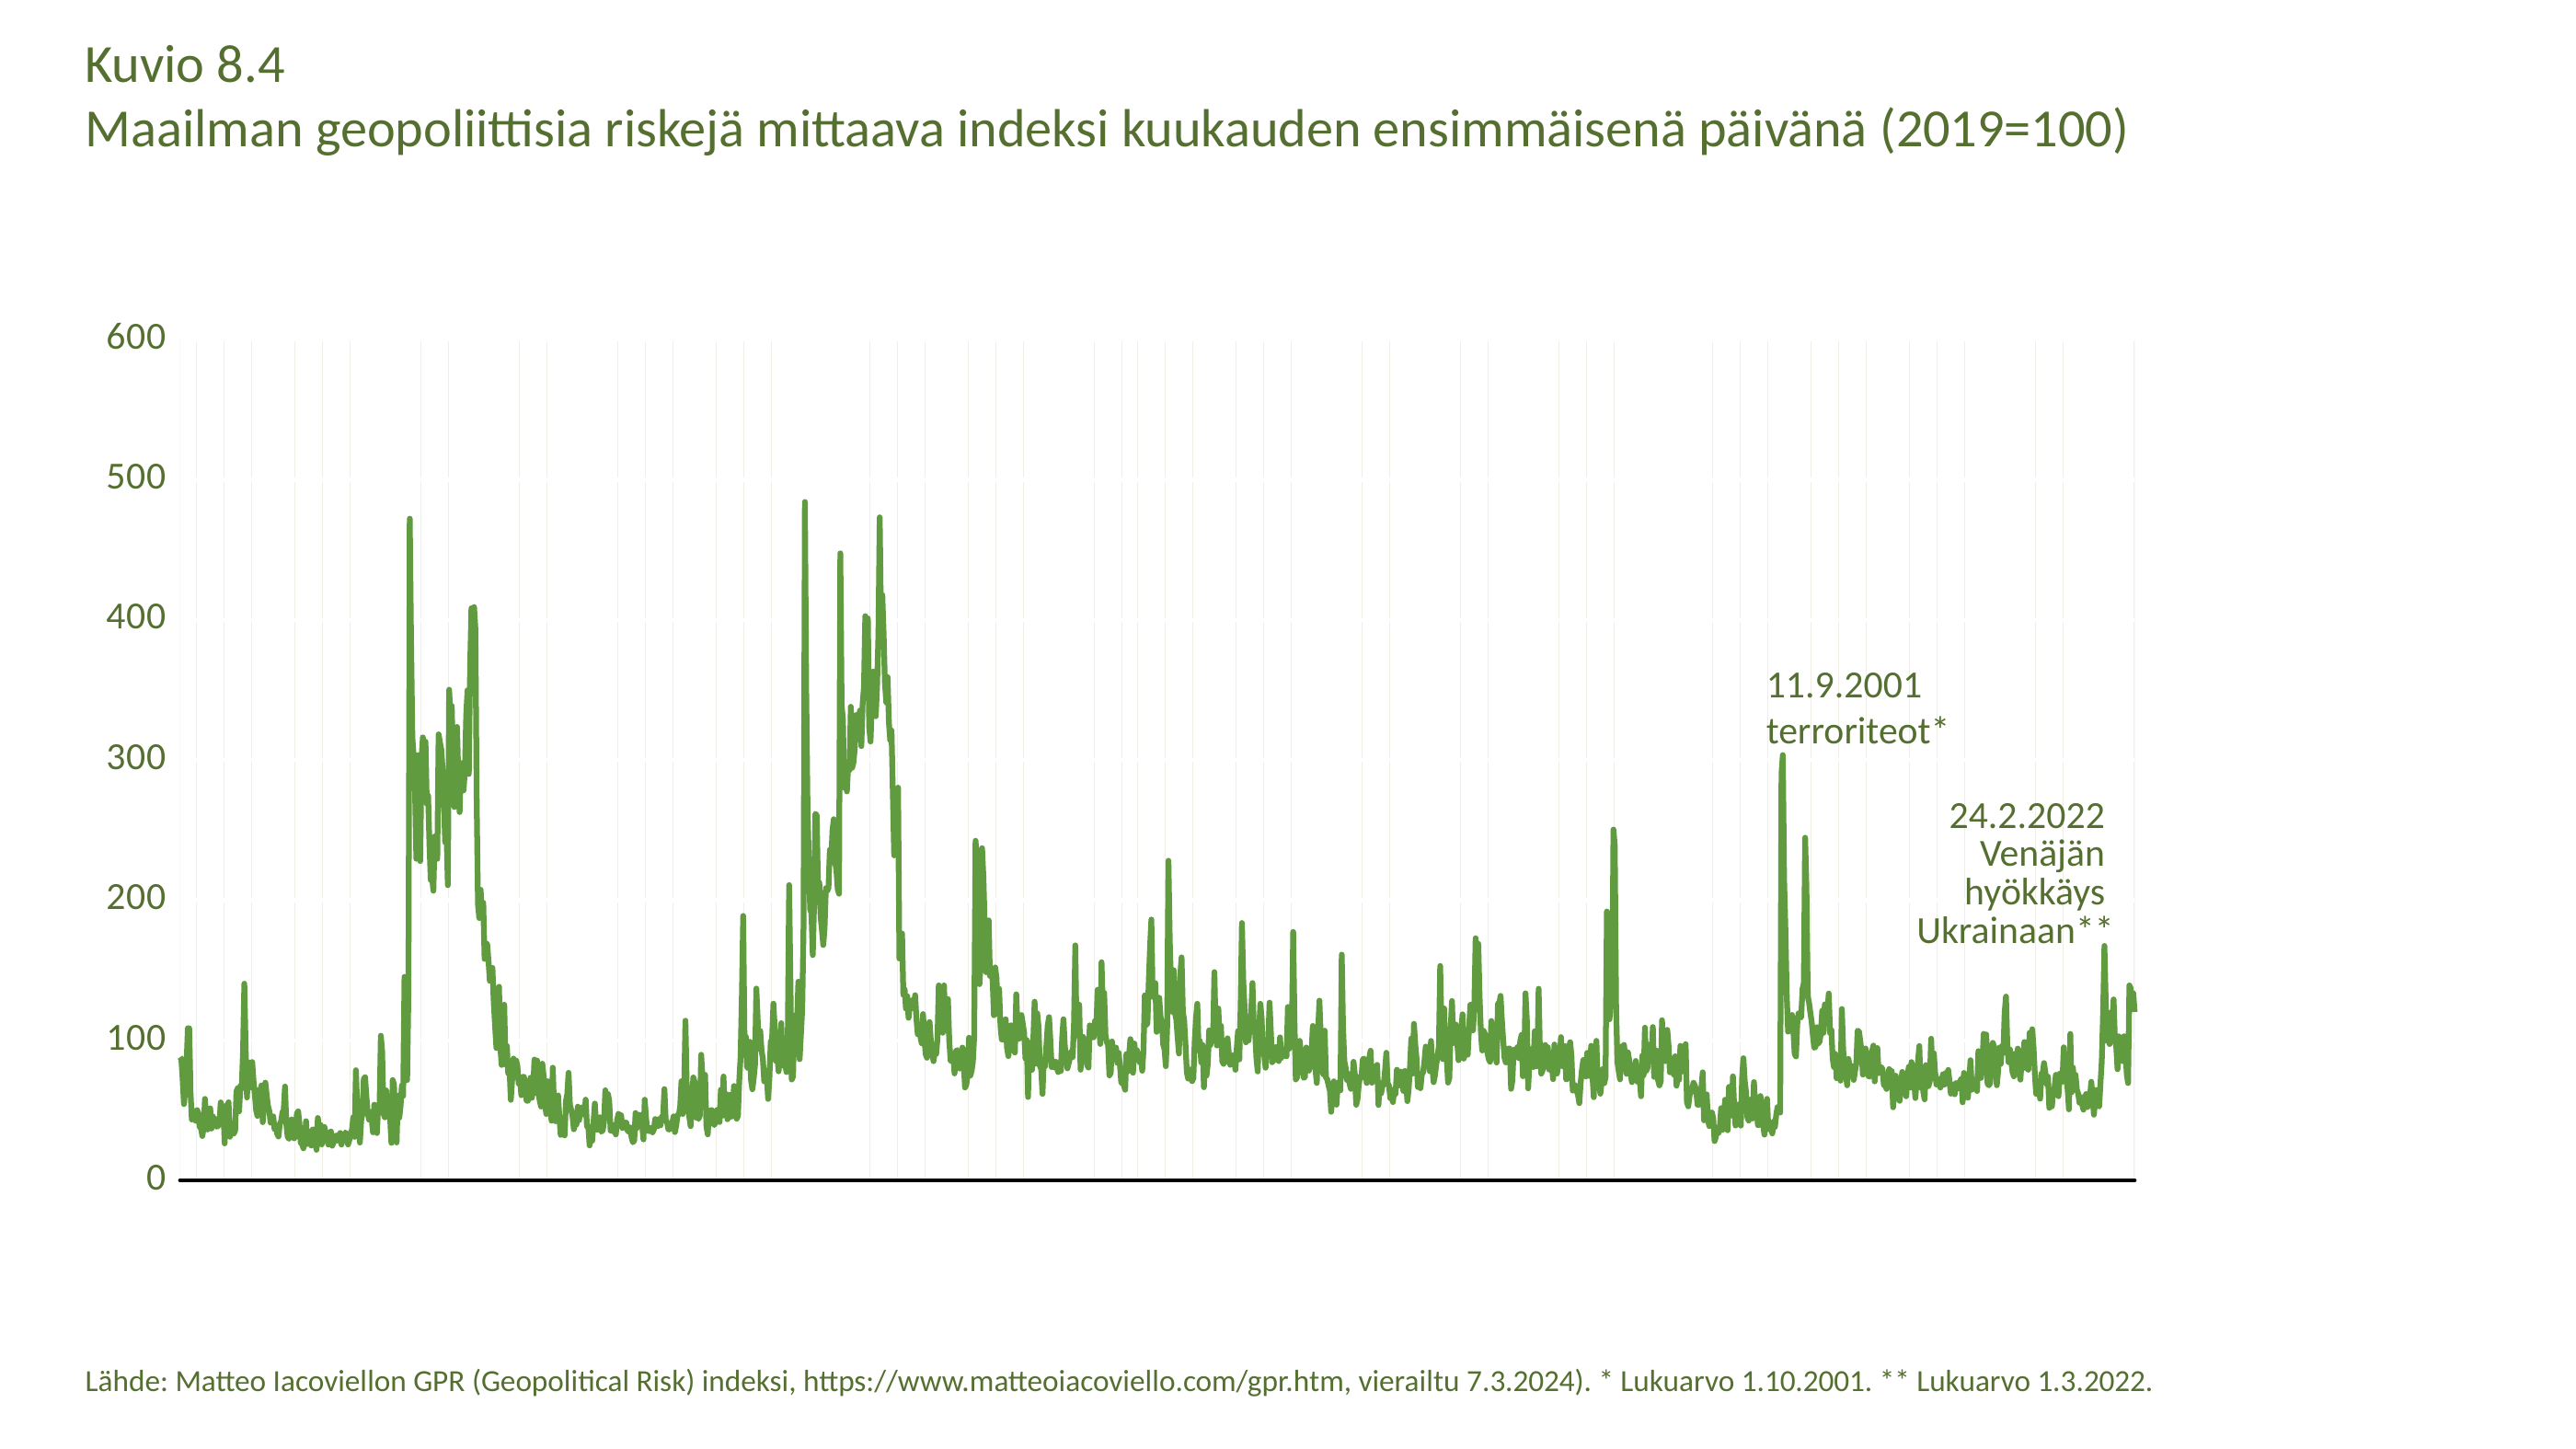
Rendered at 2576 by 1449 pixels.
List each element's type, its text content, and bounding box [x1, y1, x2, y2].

chart [68, 309, 2183, 1270]
text_box Lähde: Matteo Iacoviellon GPR (Geopolitical Risk) indeksi, https://www.matteoiacoviello.com/gpr.htm, vierailtu 7.3.2024). * Lukuarvo 1.10.2001. ** Lukuarvo 1.3.2022. [85, 1361, 2576, 1398]
text_box Kuvio 8.4 Maailman geopoliittisia riskejä mittaava indeksi kuukauden ensimmäisenä päivänä (2019=100) [85, 29, 2576, 158]
